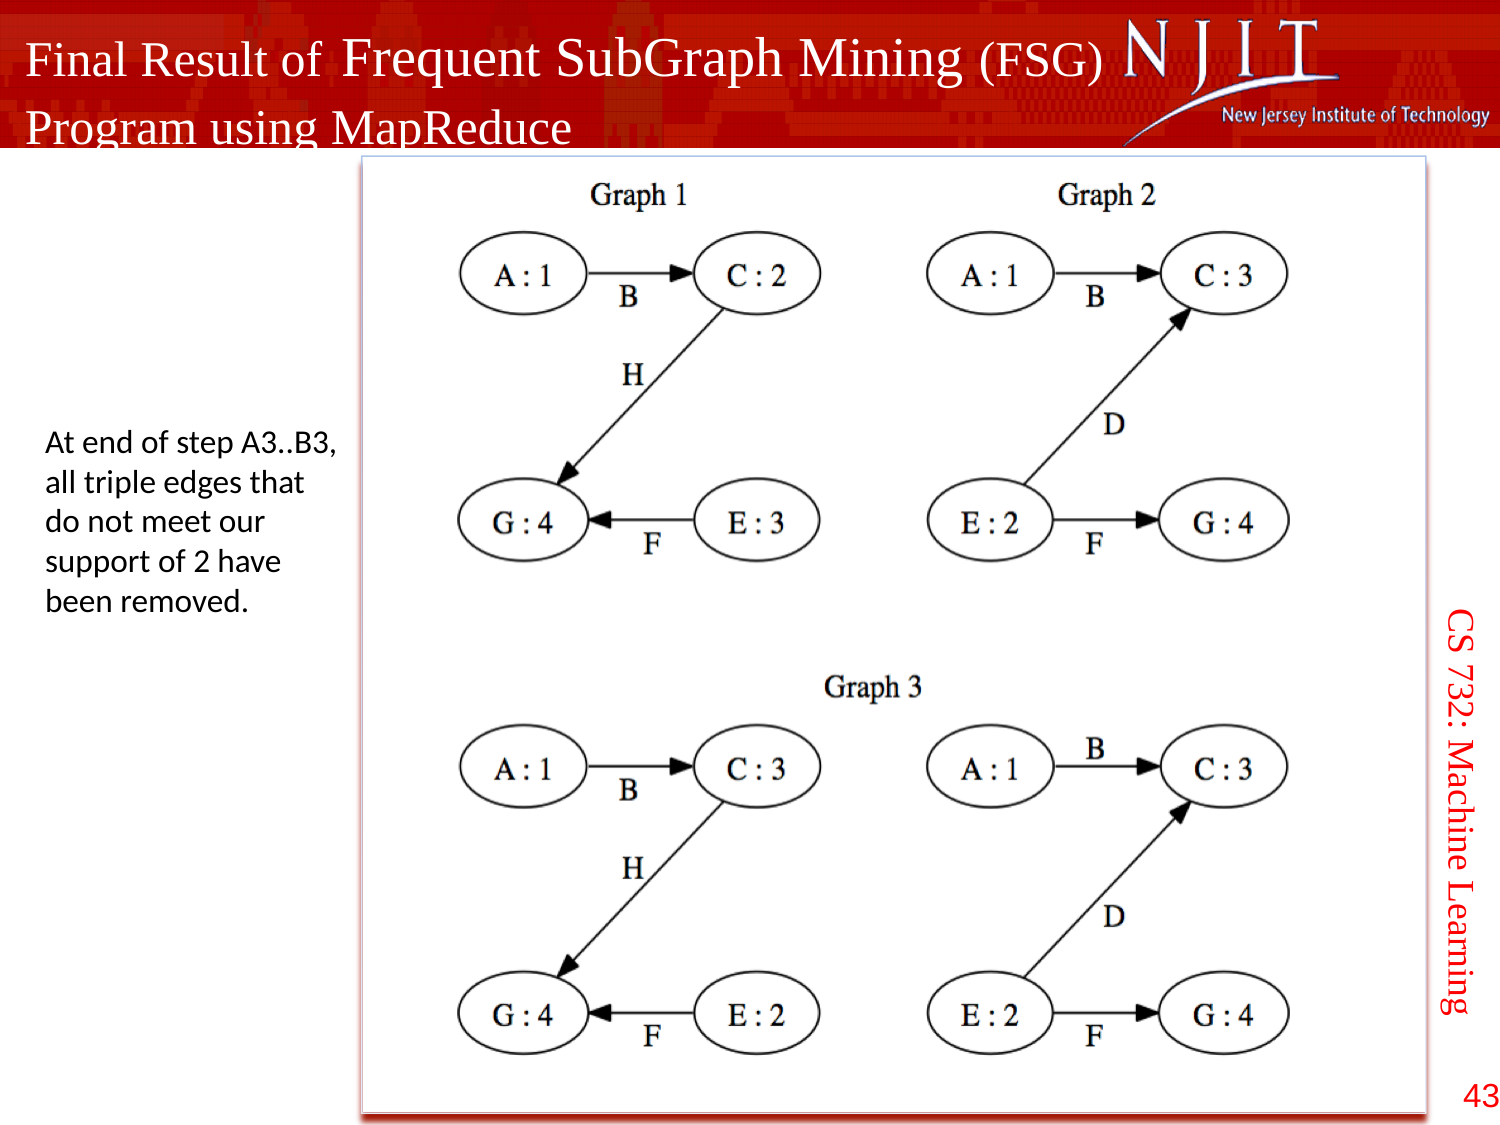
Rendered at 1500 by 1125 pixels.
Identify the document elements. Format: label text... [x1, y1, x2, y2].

title Final Result of Frequent SubGraph Mining (FSG) Program using MapReduce [24, 3, 1113, 180]
text_box 43 [1436, 1073, 1500, 1115]
text_box CS 732: Machine Learning [1436, 187, 1494, 1024]
text_box At end of step A3..B3, all triple edges that do not meet our support of 2 have been removed. [37, 412, 350, 627]
picture [0, 0, 1500, 1125]
